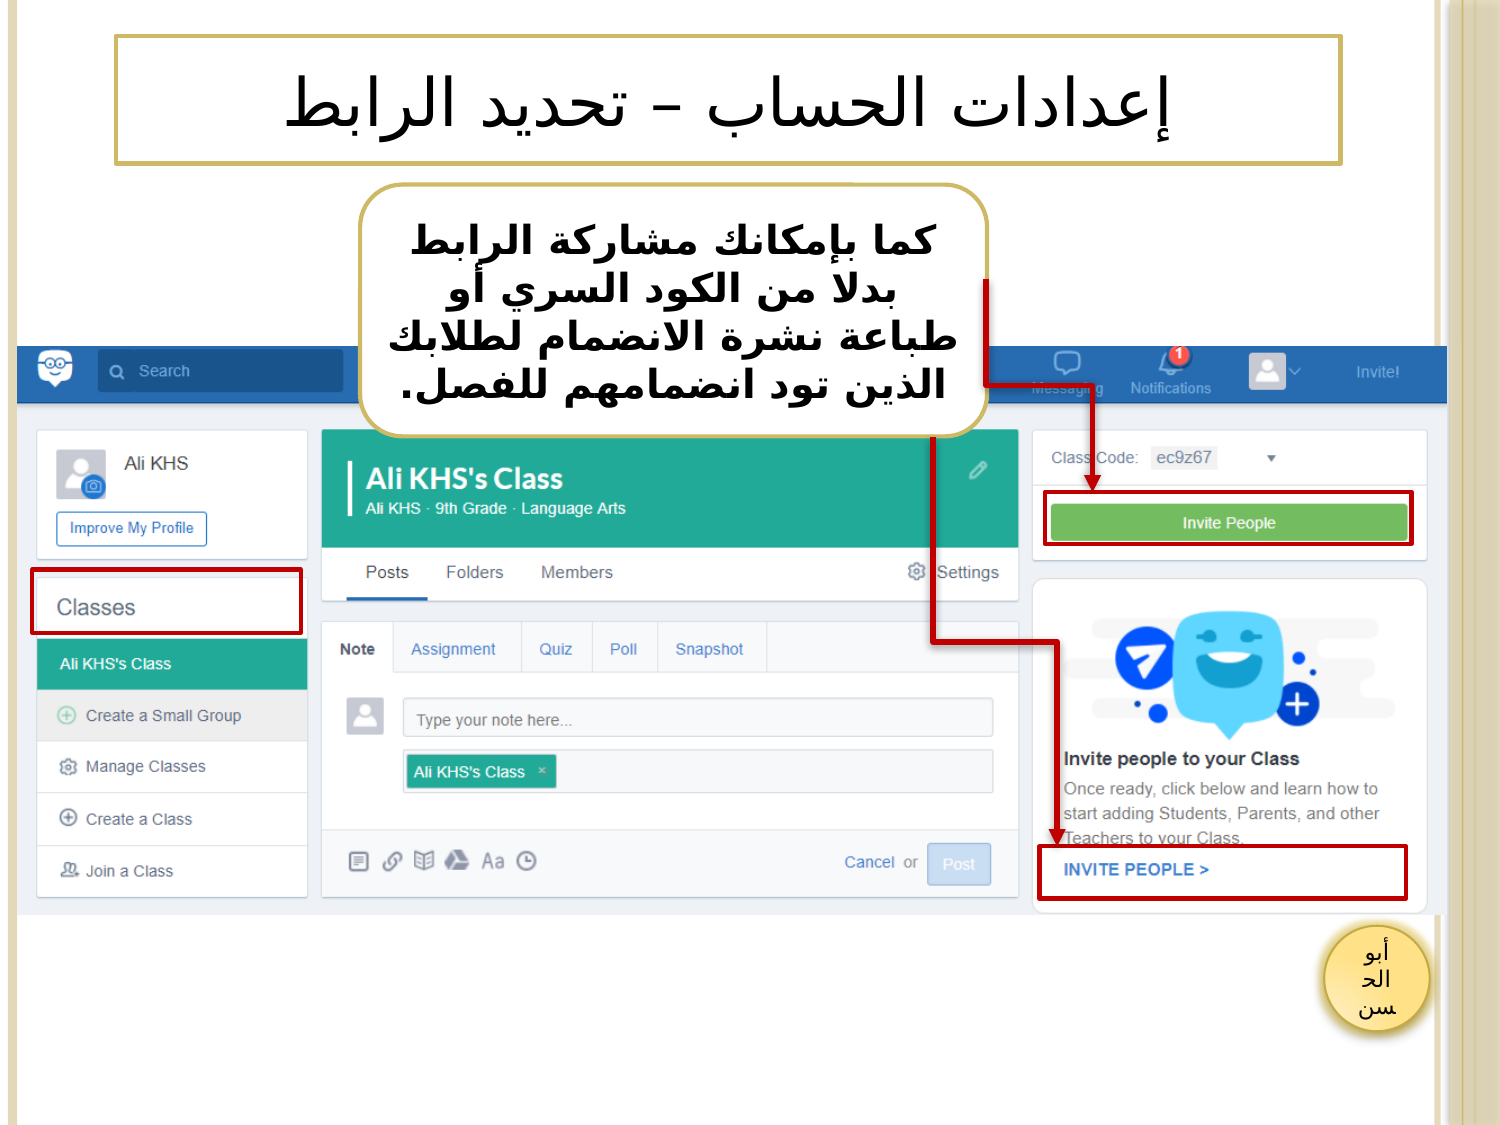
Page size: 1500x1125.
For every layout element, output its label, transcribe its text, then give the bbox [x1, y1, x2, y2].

title إعدادات الحساب – تحديد الرابط [114, 34, 1343, 166]
text_box أبو الحسن [1324, 925, 1430, 1032]
text_box كما بإمكانك مشاركة الرابط بدلا من الكود السري أو طباعة نشرة الانضمام لطلابك الذين تود انضمامهم للفصل. [357, 182, 990, 343]
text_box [932, 331, 1147, 440]
picture [16, 345, 1448, 915]
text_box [789, 579, 1201, 705]
